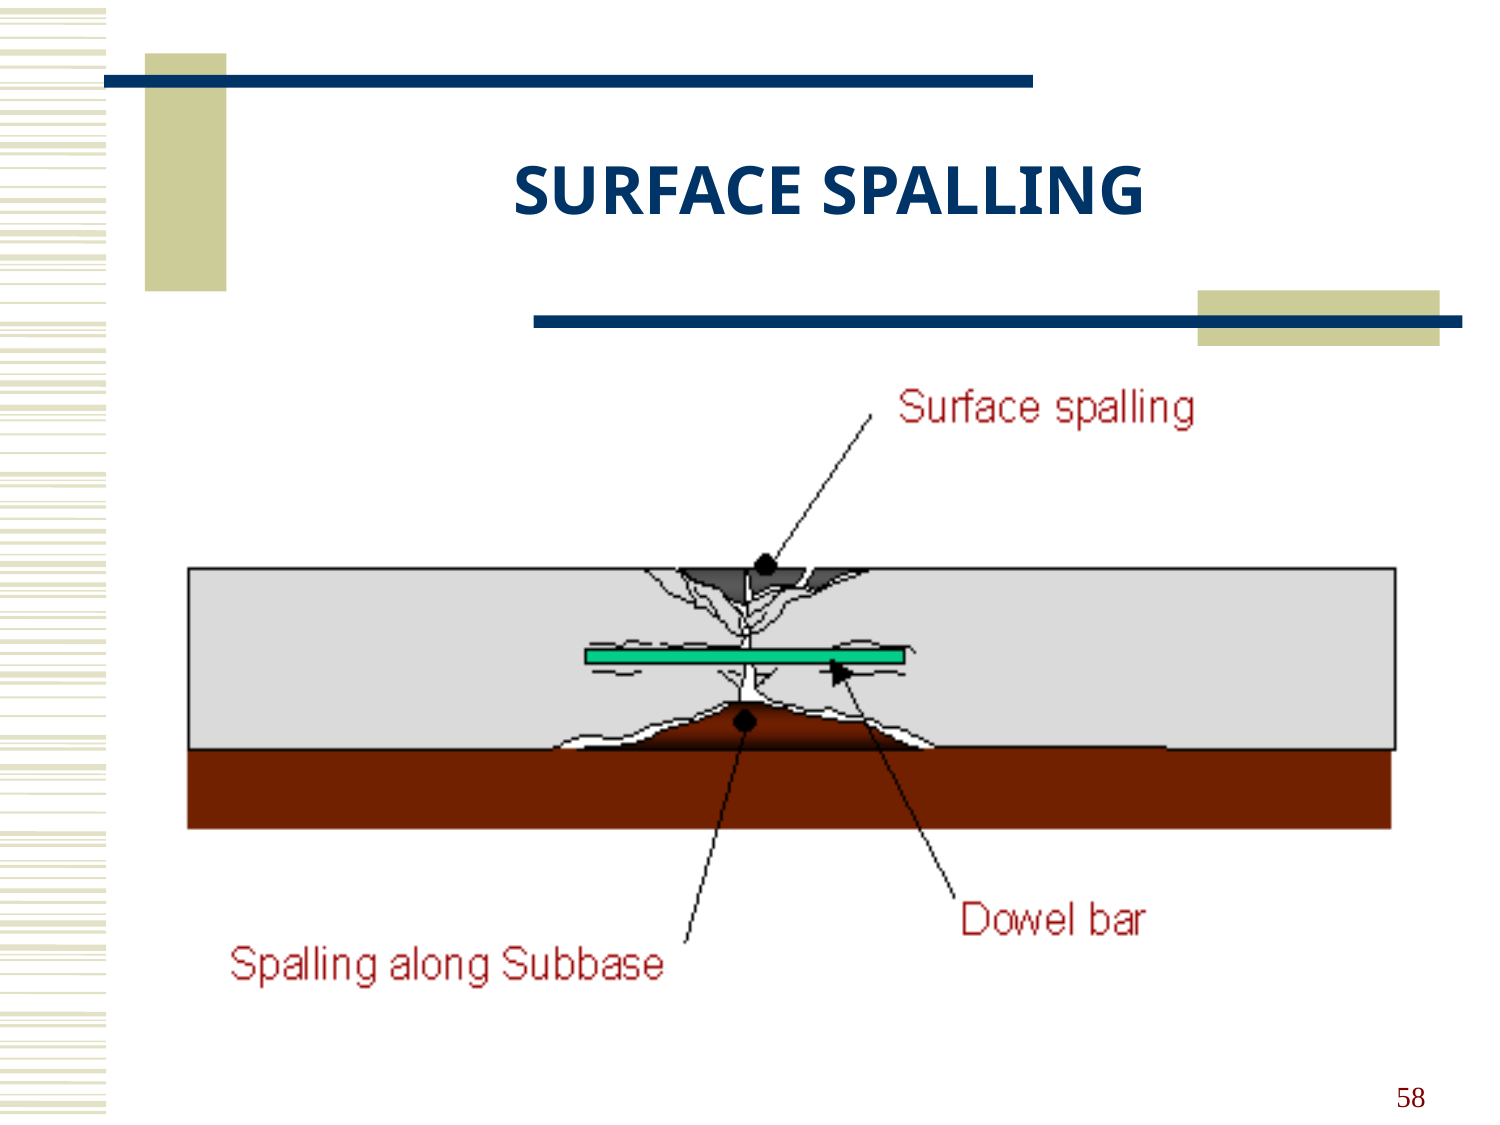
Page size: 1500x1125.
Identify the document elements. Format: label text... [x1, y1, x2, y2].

title SURFACE SPALLING [224, 99, 1436, 288]
slide_number 58 [1080, 1045, 1442, 1122]
picture [162, 362, 1413, 1001]
